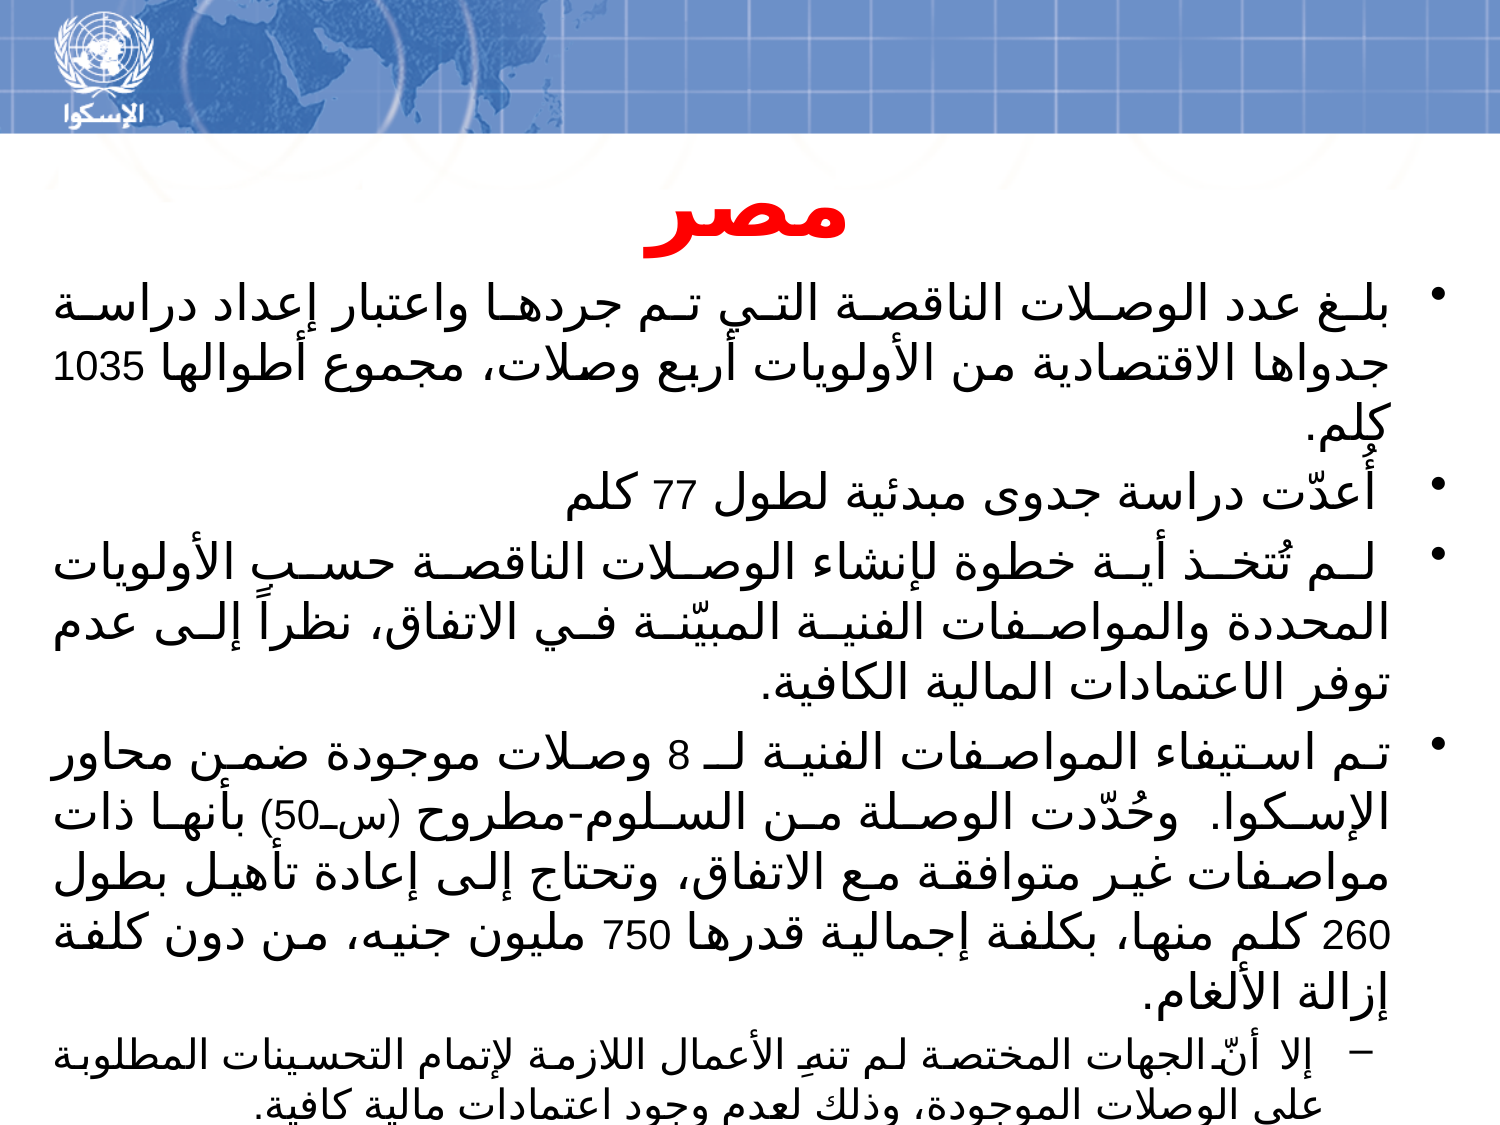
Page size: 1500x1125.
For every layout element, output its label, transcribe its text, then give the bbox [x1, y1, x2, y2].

title مصر [75, 137, 1425, 258]
list بلغ عدد الوصلات الناقصة التي تم جردها واعتبار إعداد دراسة جدواها الاقتصادية من الأولويات أربع وصلات، مجموع أطوالها 1035 كلم. أُعدّت دراسة جدوى مبدئية لطول 77 كلم لم تُتخذ أية خطوة لإنشاء الوصلات الناقصة حسب الأولويات المحددة والمواصفات الفنية المبيّنة في الاتفاق، نظراً إلى عدم توفر الاعتمادات المالية الكافية. تم استيفاء المواصفات الفنية لـ 8 وصلات موجودة ضمن محاور الإسكوا. وحُدّدت الوصلة من السلوم-مطروح (س50) بأنها ذات مواصفات غير متوافقة مع الاتفاق، وتحتاج إلى إعادة تأهيل بطول 260 كلم منها، بكلفة إجمالية قدرها 750 مليون جنيه، من دون كلفة إزالة الألغام. إلا أنّ الجهات المختصة لم تنهِ الأعمال اللازمة لإتمام التحسينات المطلوبة على الوصلات الموجودة، وذلك لعدم وجود اعتمادات مالية كافية. أشار التقرير أيضاً إلى تنظيم حملة إعلامية، من دون ذكر أية معلومات عنها. [37, 262, 1463, 1075]
picture [0, 0, 1500, 1125]
